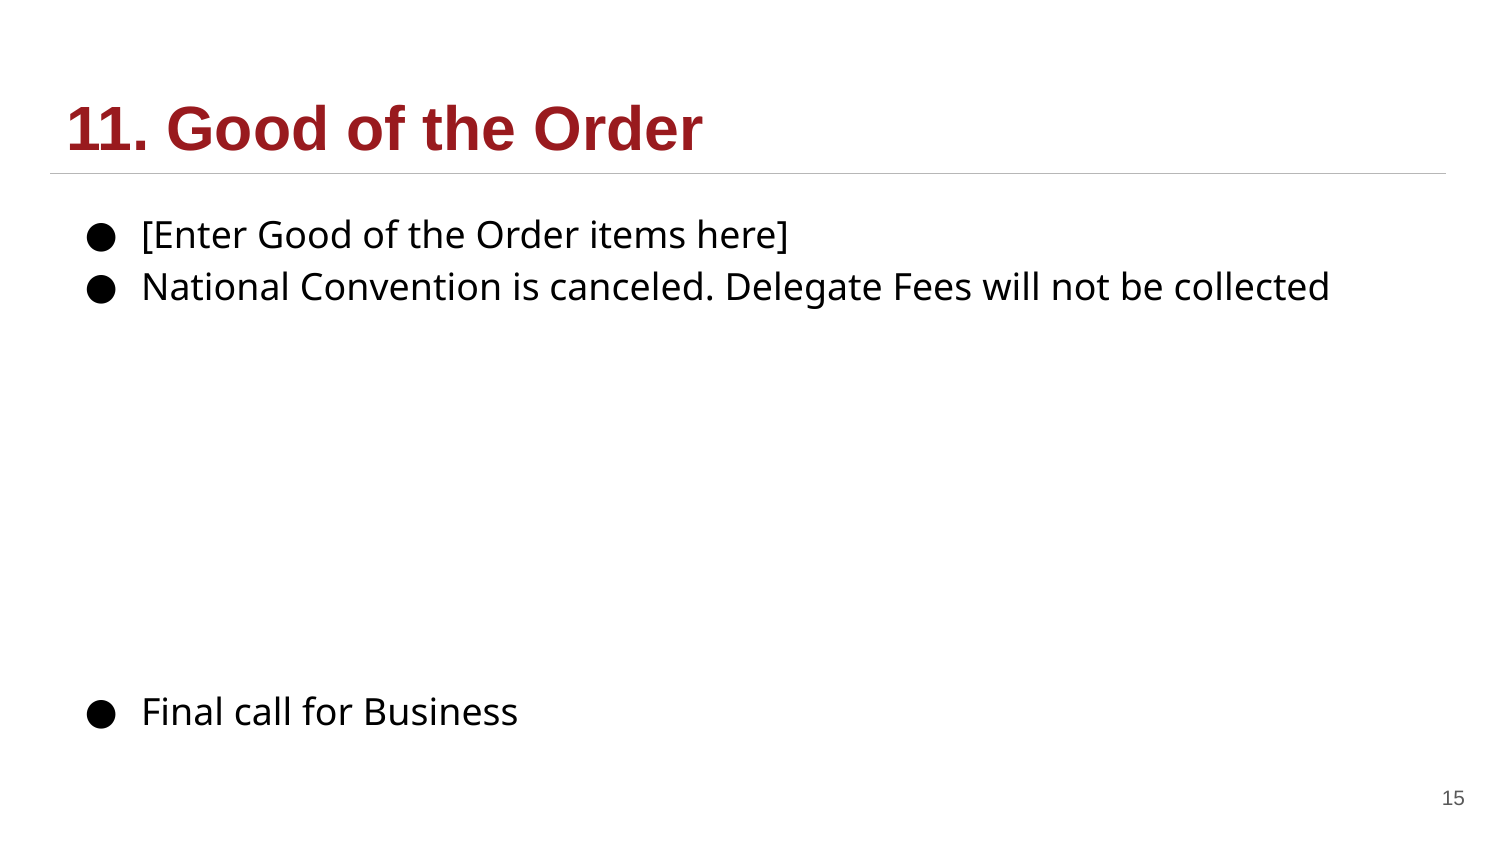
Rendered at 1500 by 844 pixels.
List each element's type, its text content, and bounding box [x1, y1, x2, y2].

list [Enter Good of the Order items here] National Convention is canceled. Delegate Fees will not be collected Final call for Business [51, 189, 1449, 750]
title 11. Good of the Order [51, 72, 1449, 167]
slide_number 15 [1389, 764, 1480, 830]
